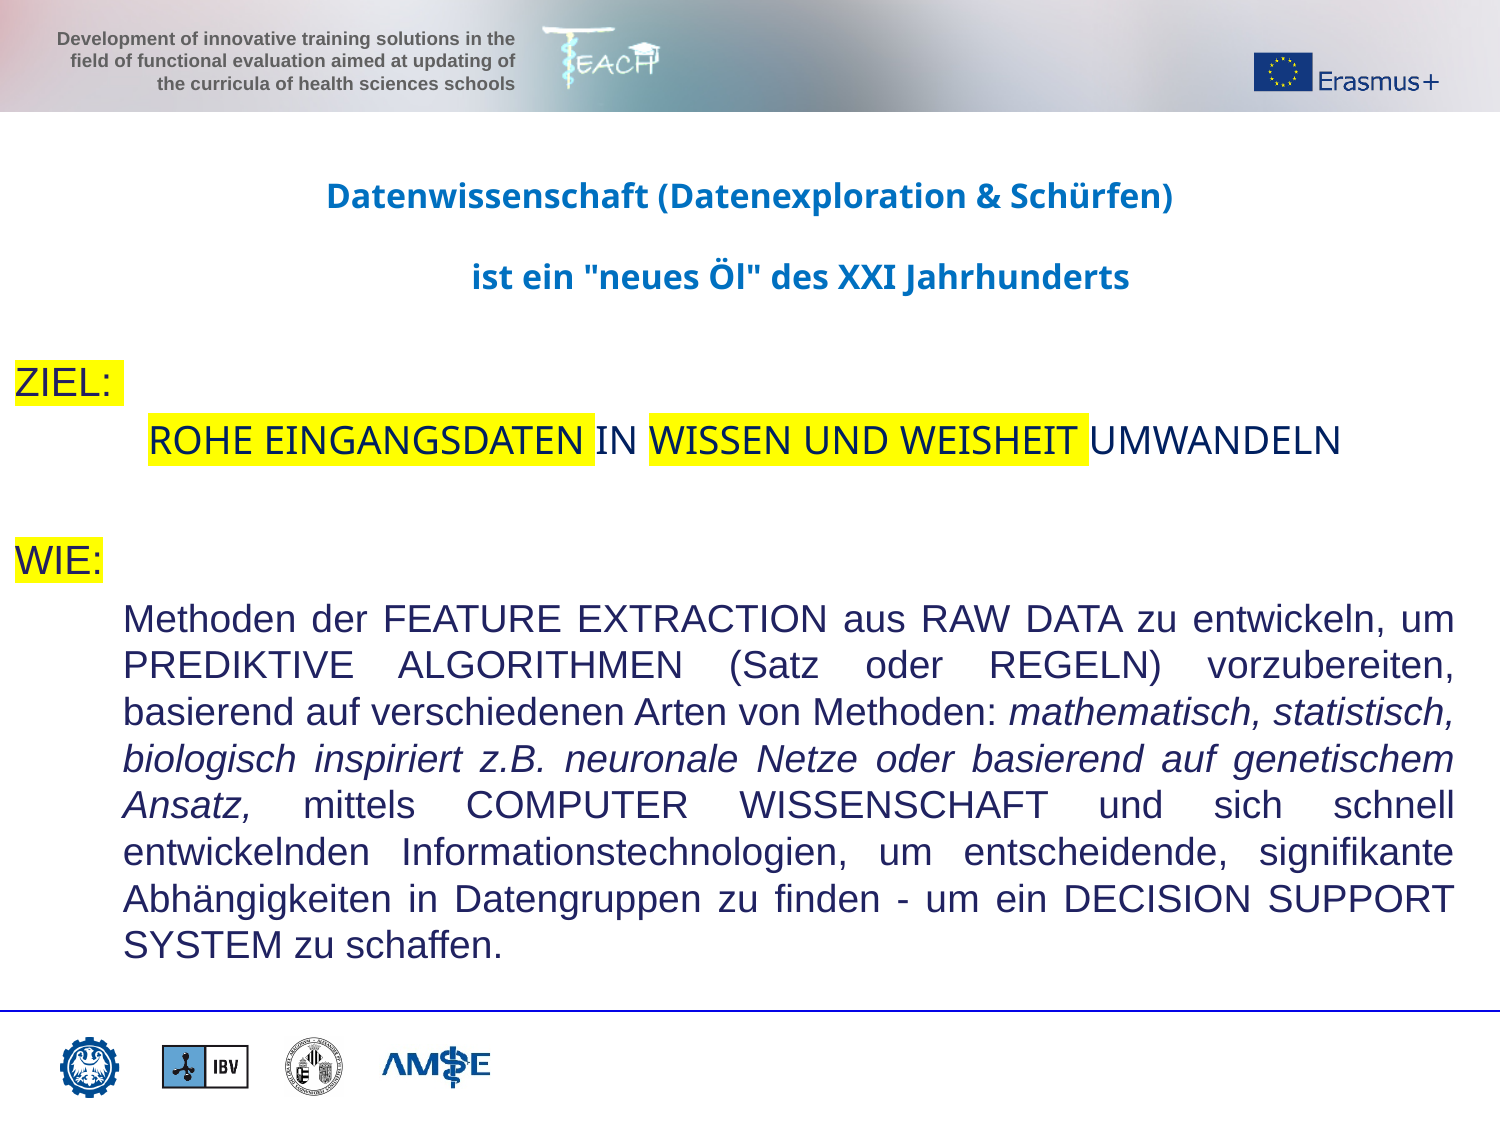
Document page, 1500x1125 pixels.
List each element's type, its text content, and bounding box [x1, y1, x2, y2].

picture [379, 1044, 491, 1089]
picture [53, 1035, 126, 1099]
picture [0, 0, 1500, 112]
picture [284, 1036, 344, 1097]
title Datenwissenschaft (Datenexploration & Schürfen) ist ein "neues Öl" des XXI Jahrhunderts [140, 166, 1360, 348]
list ZIEL: ROHE EINGANGSDATEN IN WISSEN UND WEISHEIT UMWANDELN WIE: Methoden der FEATURE EXTRACTION aus RAW DATA zu entwickeln, um PREDIKTIVE ALGORITHMEN (Satz oder REGELN) vorzubereiten, basierend auf verschiedenen Arten von Methoden: mathematisch, statistisch, biologisch inspiriert z.B. neuronale Netze oder basierend auf genetischem Ansatz, mittels COMPUTER WISSENSCHAFT und sich schnell entwickelnden Informationstechnologien, um entscheidende, signifikante Abhängigkeiten in Datengruppen zu finden - um ein DECISION SUPPORT SYSTEM zu schaffen. [0, 348, 1471, 988]
picture [161, 1044, 249, 1089]
